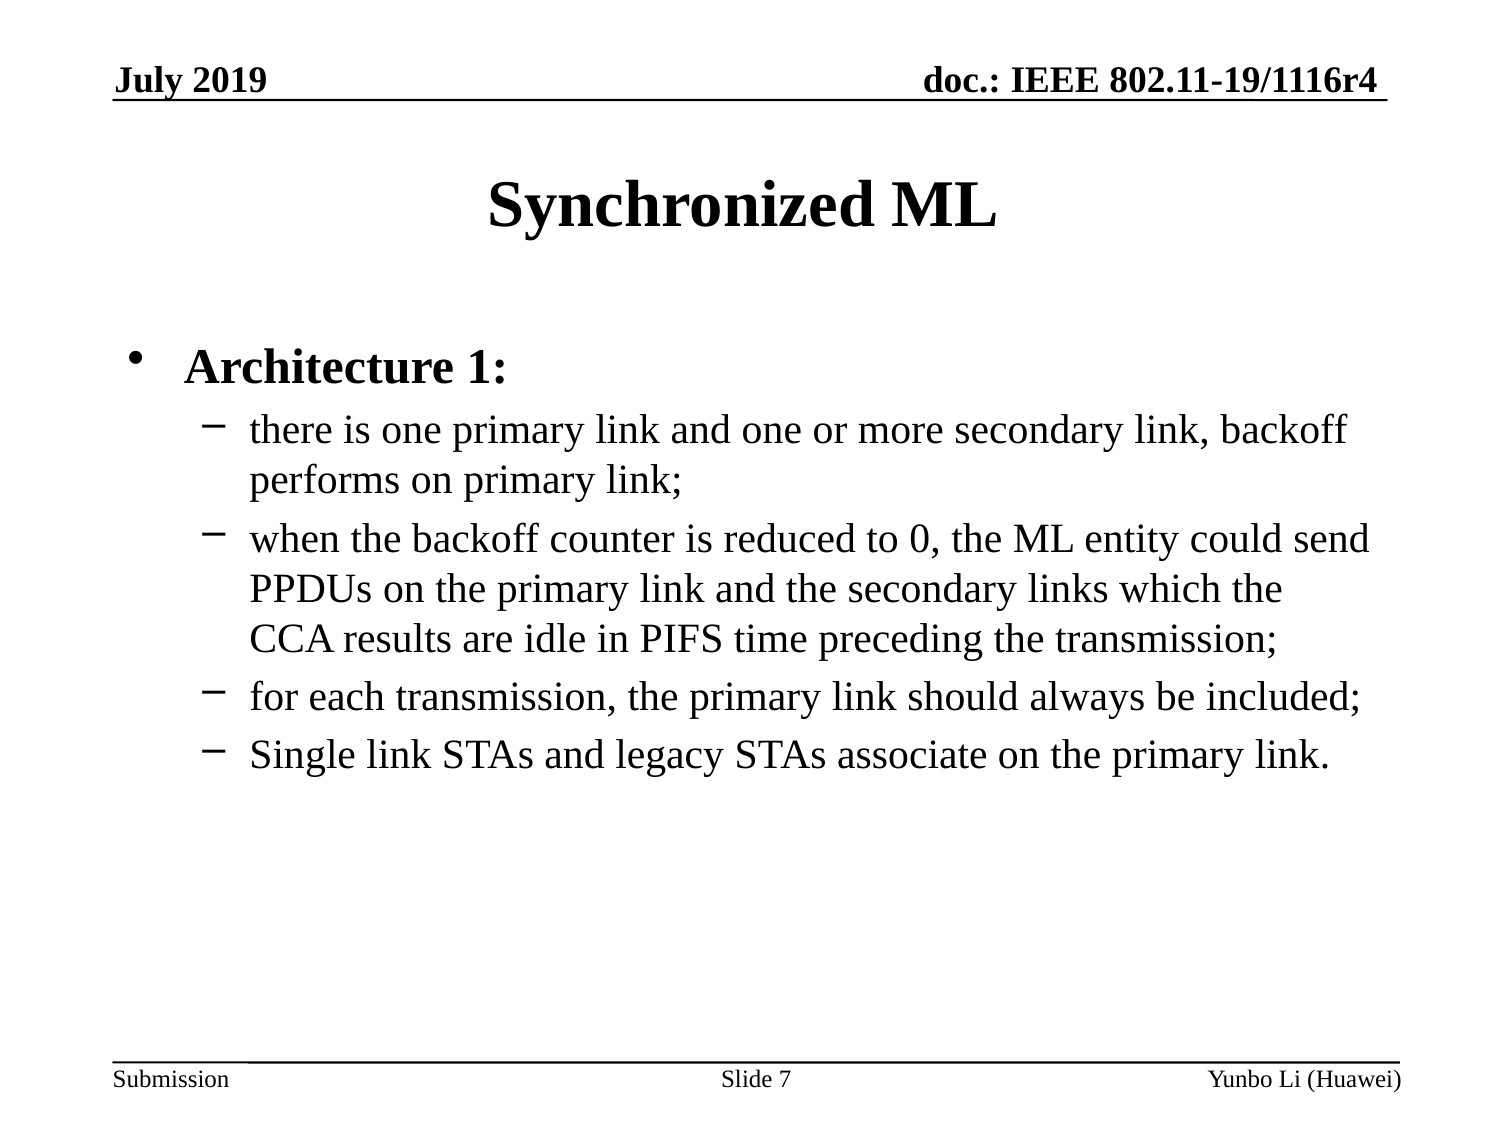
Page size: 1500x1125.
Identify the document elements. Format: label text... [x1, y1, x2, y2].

footer Yunbo Li (Huawei) [1204, 1061, 1402, 1093]
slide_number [114, 54, 270, 101]
slide_number Slide 7 [712, 1061, 800, 1093]
list Architecture 1: there is one primary link and one or more secondary link, backoff performs on primary link; when the backoff counter is reduced to 0, the ML entity could send PPDUs on the primary link and the secondary links which the CCA results are idle in PIFS time preceding the transmission; for each transmission, the primary link should always be included; Single link STAs and legacy STAs associate on the primary link. [112, 326, 1388, 1002]
title Synchronized ML [112, 112, 1388, 288]
